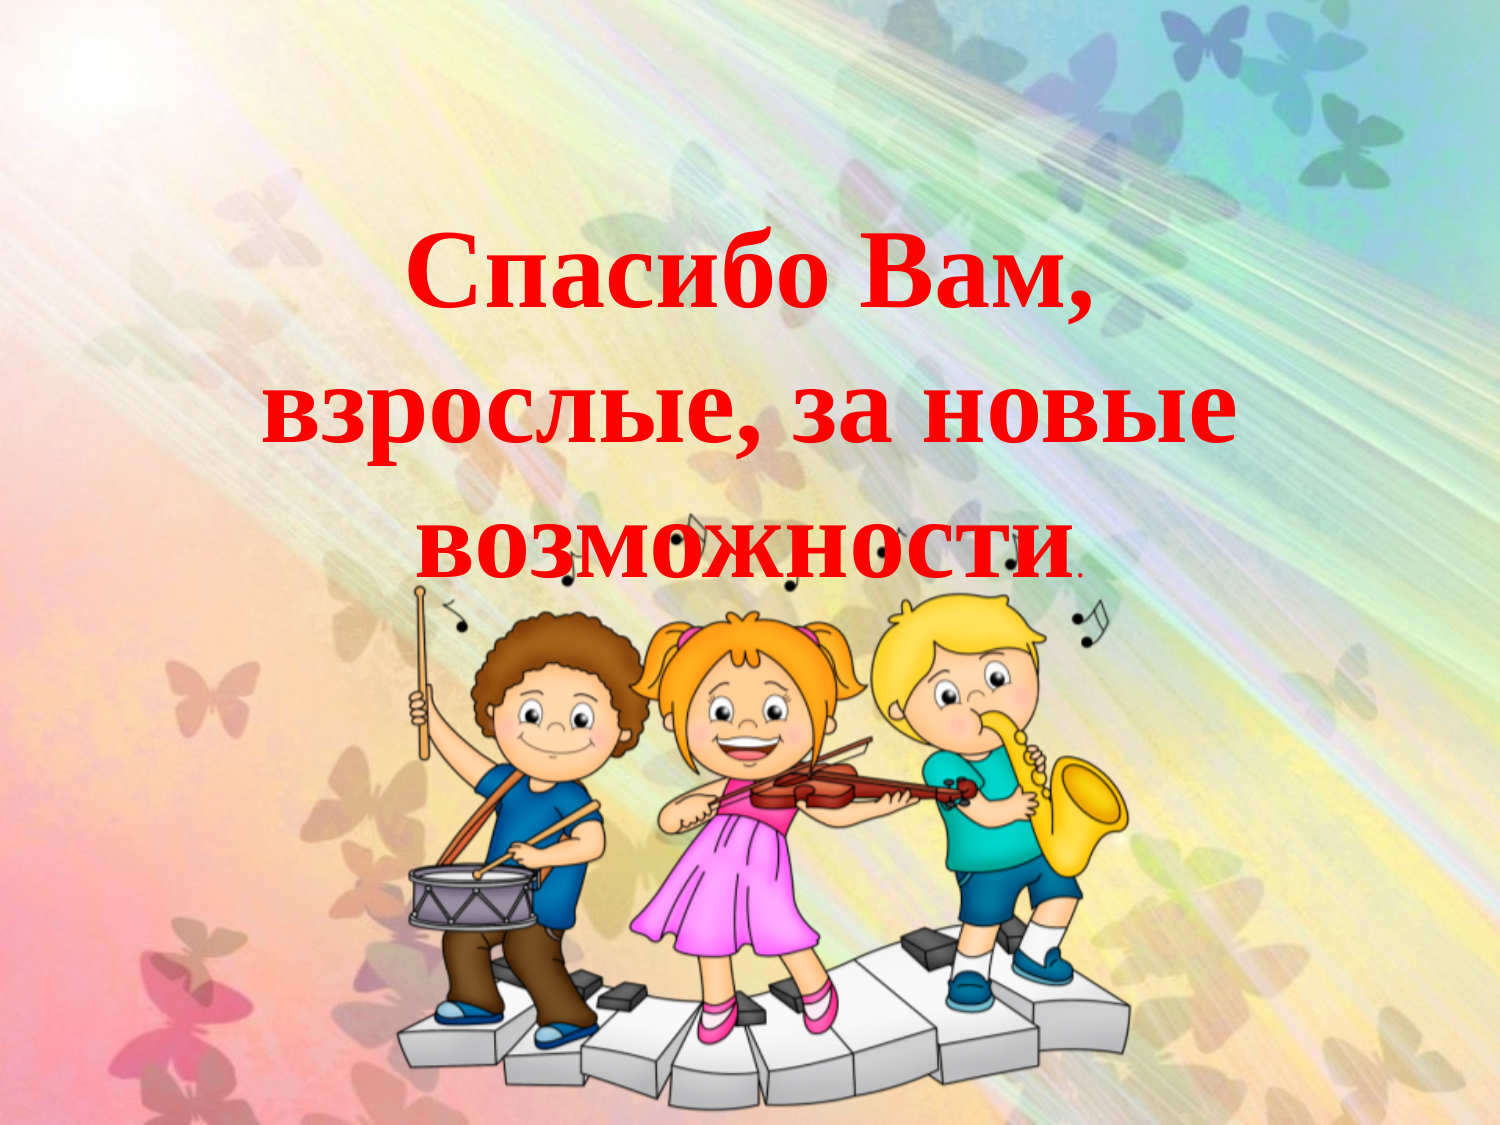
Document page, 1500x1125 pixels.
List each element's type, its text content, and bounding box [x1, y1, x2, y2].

picture [362, 500, 1152, 1125]
text_box Спасибо Вам, взрослые, за новые возможности. [222, 187, 1278, 608]
